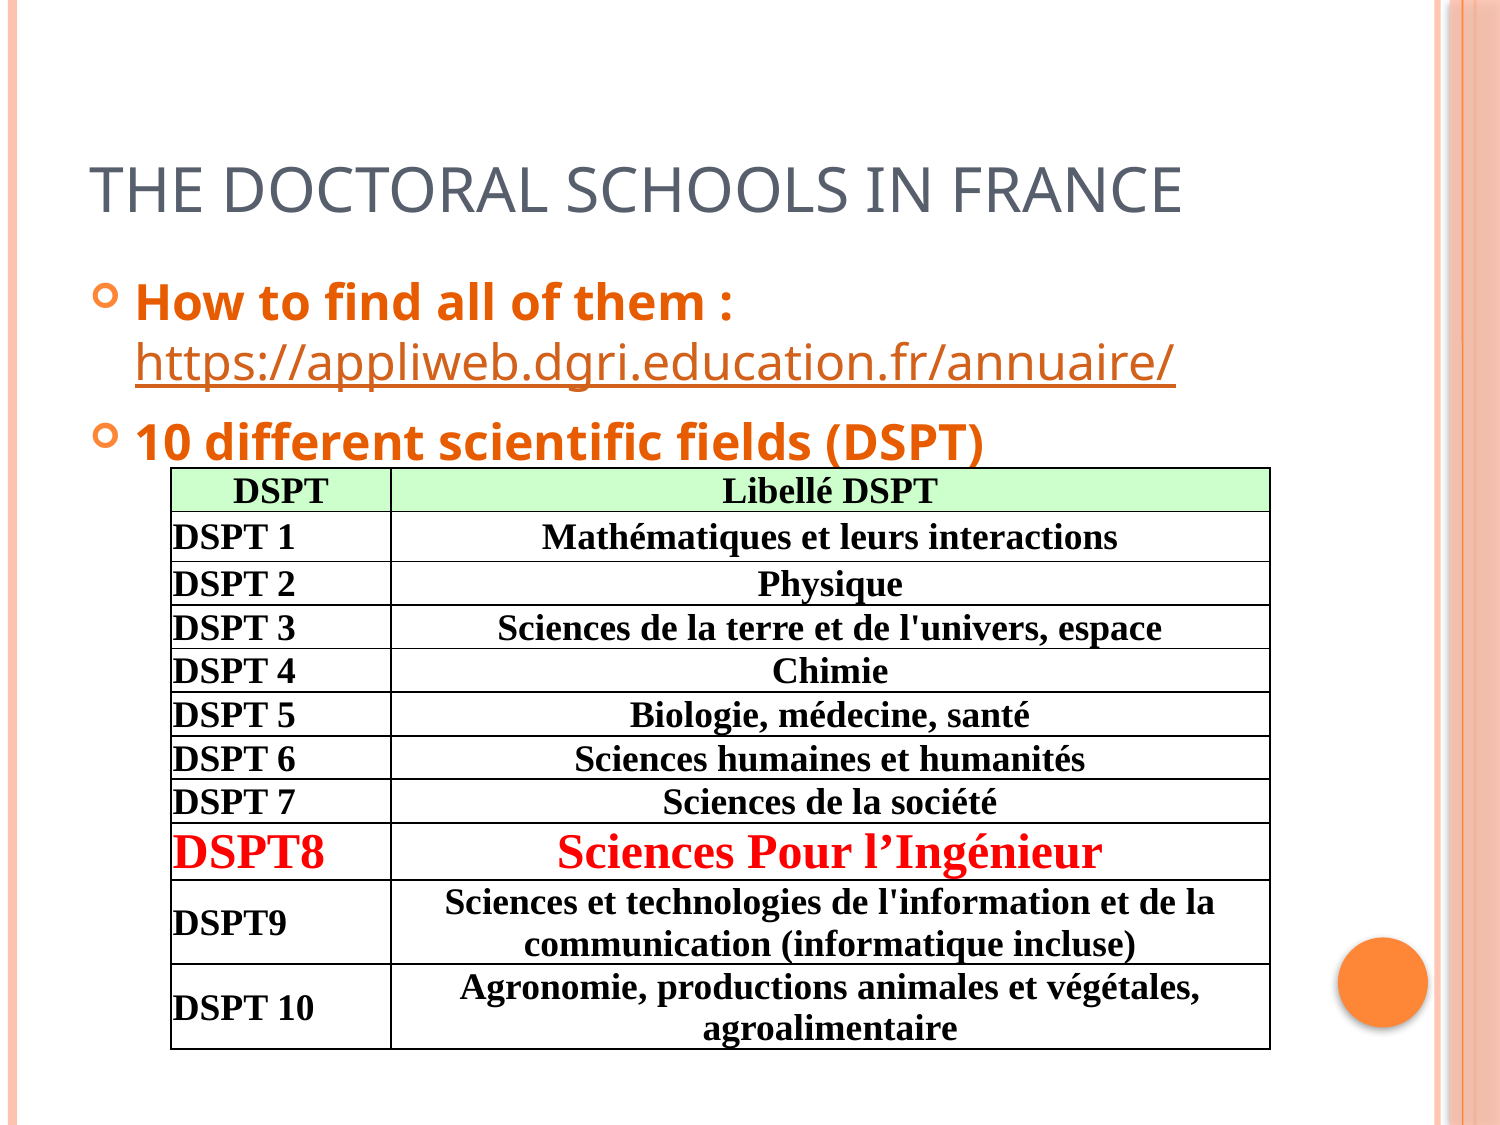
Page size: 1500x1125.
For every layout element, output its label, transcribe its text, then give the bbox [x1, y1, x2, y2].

table_cell DSPT 4 [172, 649, 390, 691]
table_cell Chimie [392, 649, 1269, 691]
table_cell DSPT 6 [172, 737, 390, 778]
table_cell Biologie, médecine, santé [392, 693, 1269, 735]
title The Doctoral Schools in France [75, 45, 1300, 233]
table_cell Sciences et technologies de l'information et de la communication (informatique incluse) [392, 881, 1269, 963]
list How to find all of them : https://appliweb.dgri.education.fr/annuaire/ 10 different scientific fields (DSPT) [75, 262, 1300, 1062]
table_cell Physique [392, 562, 1269, 604]
table_header Libellé DSPT [392, 469, 1269, 511]
table_header DSPT [172, 469, 390, 511]
table_cell DSPT8 [172, 824, 390, 879]
table_cell DSPT 3 [172, 606, 390, 648]
table_cell Sciences Pour l’Ingénieur [392, 824, 1269, 879]
table_cell DSPT 2 [172, 562, 390, 604]
table_cell Mathématiques et leurs interactions [392, 512, 1269, 561]
table_cell Sciences humaines et humanités [392, 737, 1269, 778]
table_cell Agronomie, productions animales et végétales, agroalimentaire [392, 965, 1269, 1048]
table_cell DSPT 1 [172, 512, 390, 561]
table_cell DSPT9 [172, 881, 390, 963]
table_cell Sciences de la société [392, 780, 1269, 822]
table_cell DSPT 10 [172, 965, 390, 1048]
table_cell DSPT 5 [172, 693, 390, 735]
table_cell Sciences de la terre et de l'univers, espace [392, 606, 1269, 648]
table_cell DSPT 7 [172, 780, 390, 822]
